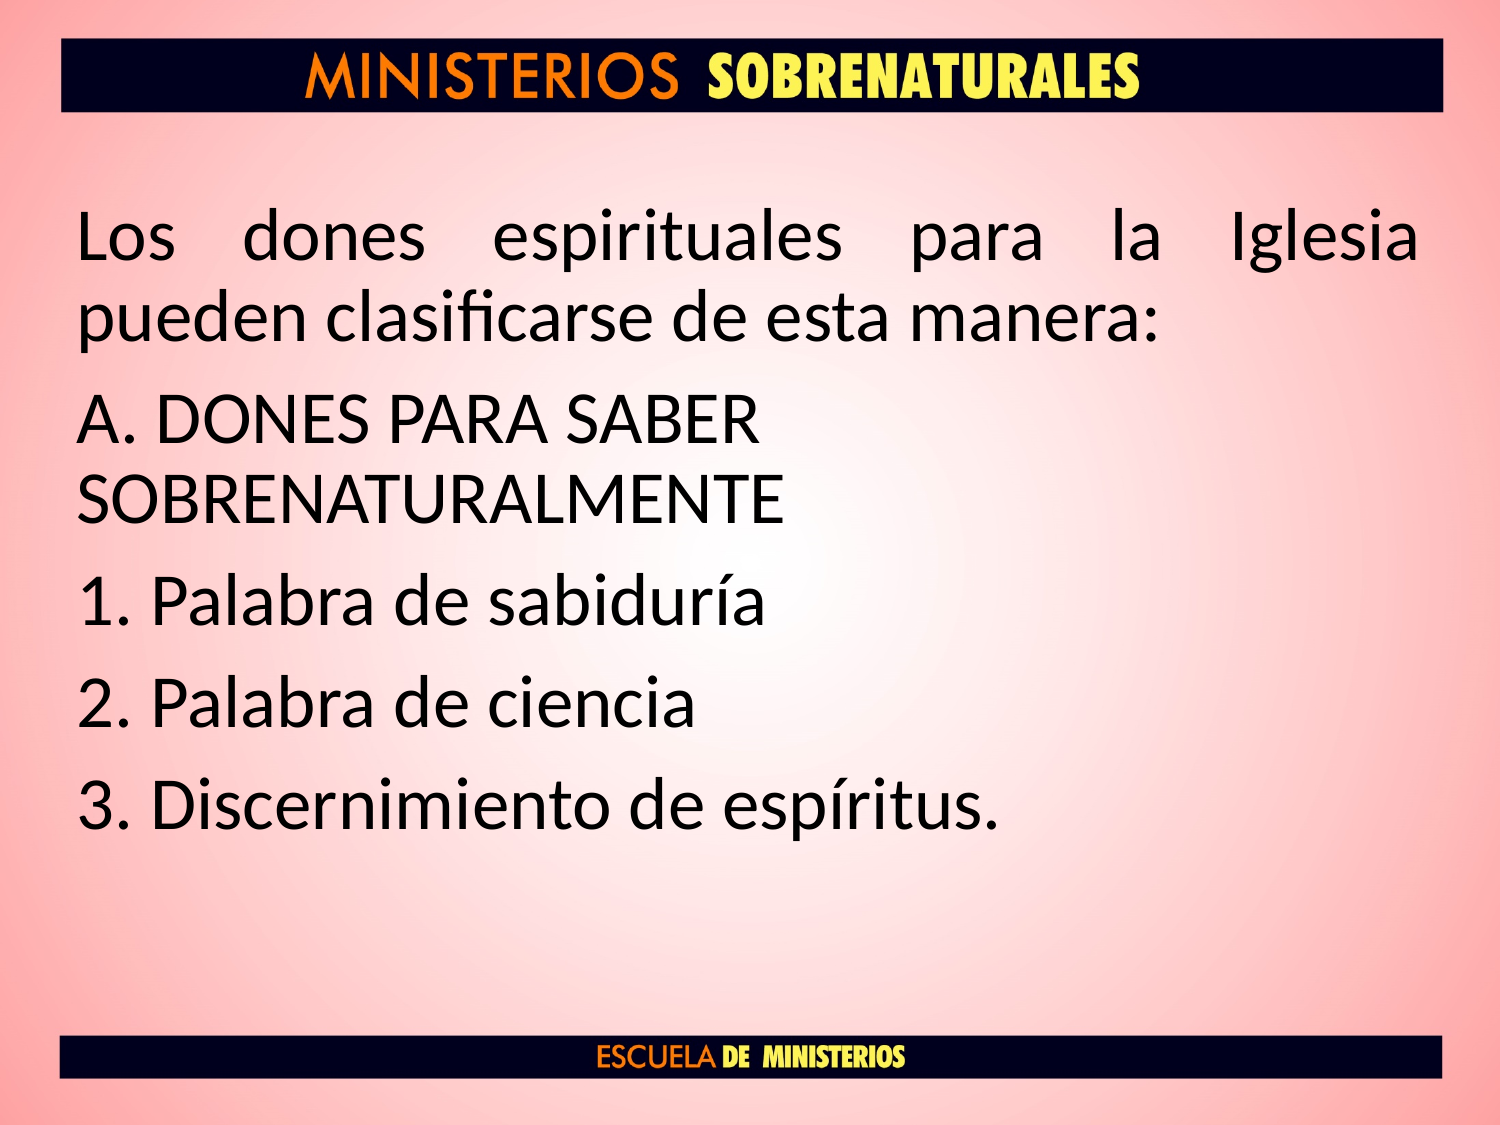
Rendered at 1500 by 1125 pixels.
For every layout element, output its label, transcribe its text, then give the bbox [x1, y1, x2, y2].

list Los dones espirituales para la Iglesia pueden clasificarse de esta manera: A. DONES PARA SABER SOBRENATURALMENTE 1. Palabra de sabiduría 2. Palabra de ciencia 3. Discernimiento de espíritus. [61, 188, 1437, 1014]
picture [0, 0, 1500, 1125]
